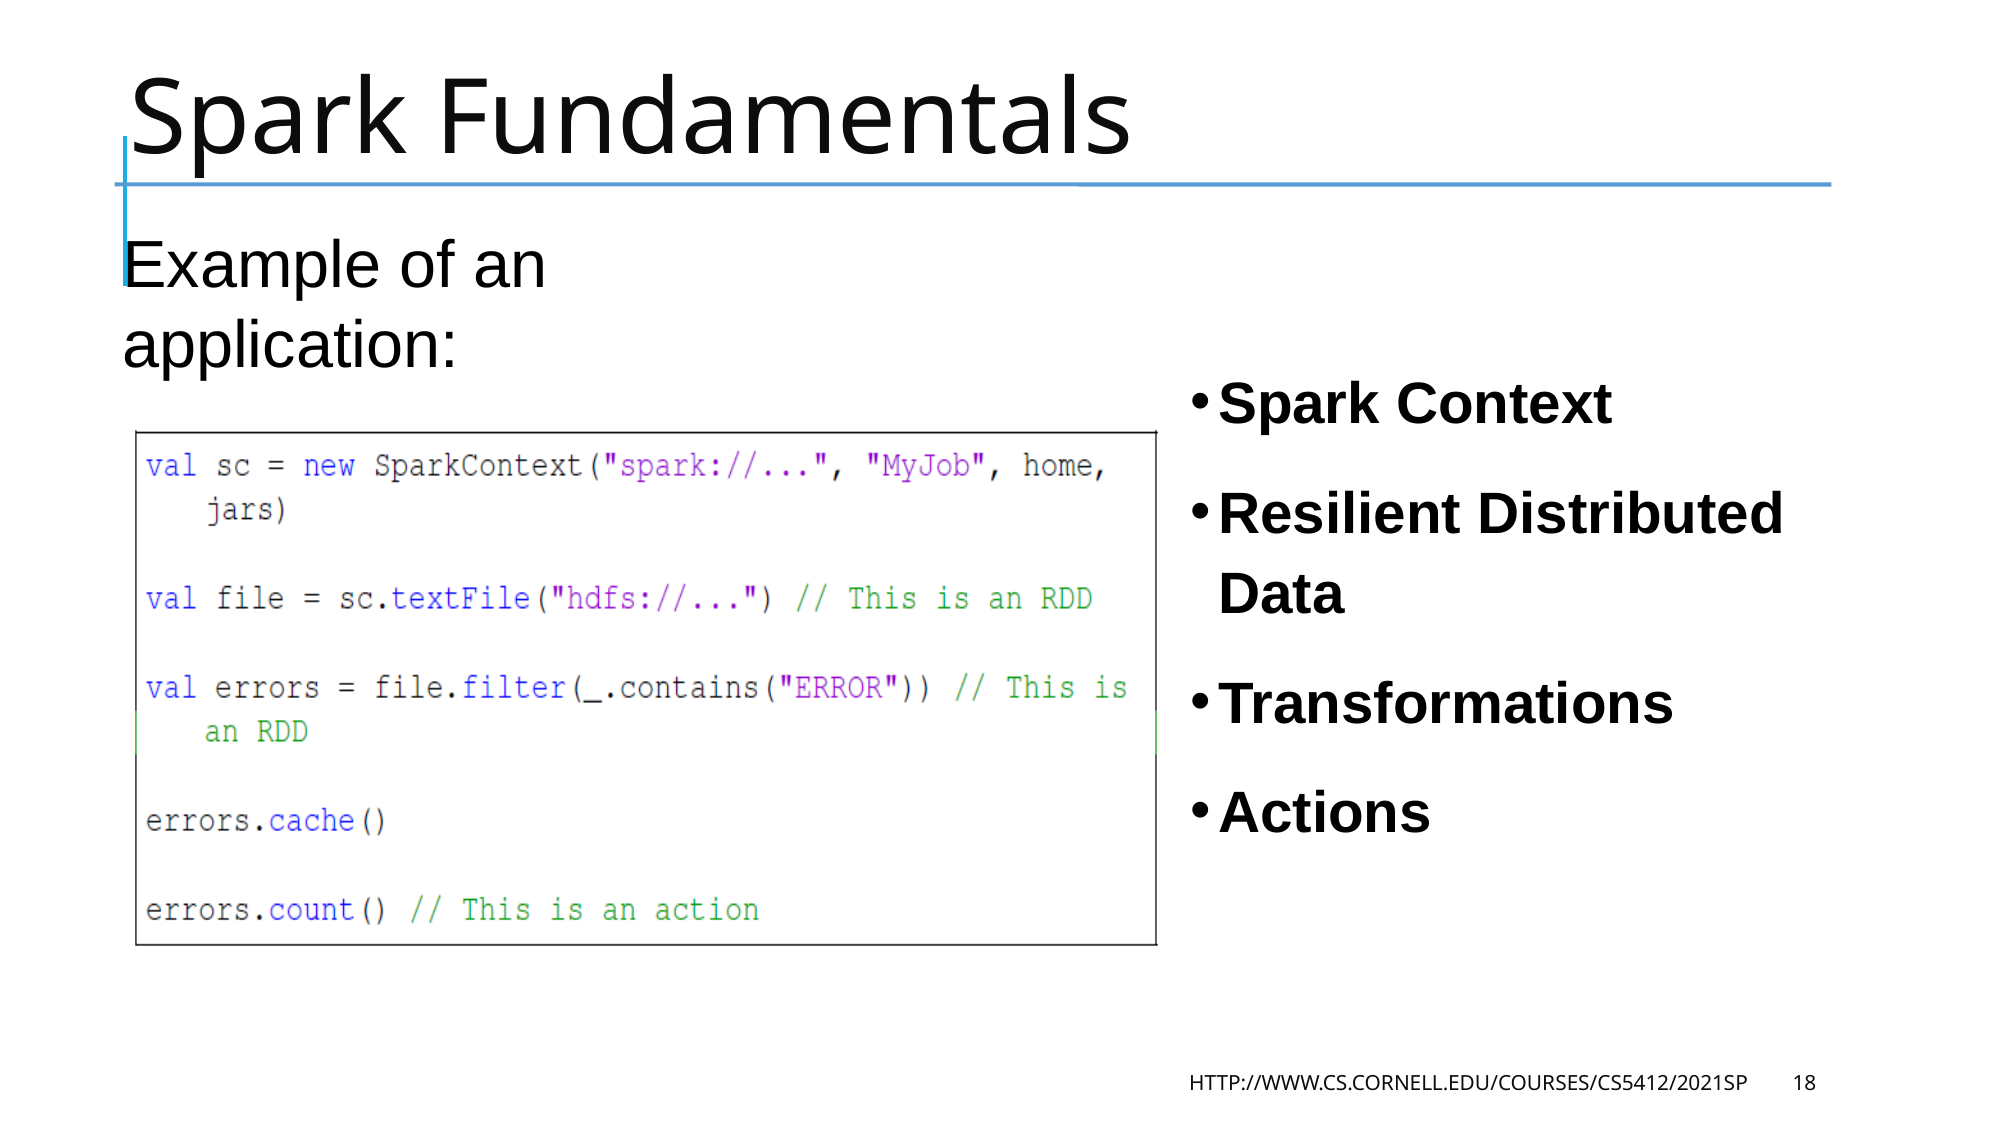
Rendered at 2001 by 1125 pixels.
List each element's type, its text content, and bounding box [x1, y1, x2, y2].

footer HTTP://WWW.CS.CORNELL.EDU/COURSES/CS5412/2021SP [794, 1061, 1763, 1107]
picture [129, 424, 1166, 958]
text_box Example of an application: [114, 213, 862, 333]
text_box Spark Context Resilient Distributed Data Transformations Actions [1182, 347, 1858, 860]
slide_number 18 [1777, 1061, 1938, 1107]
title Spark Fundamentals [114, 49, 1885, 197]
